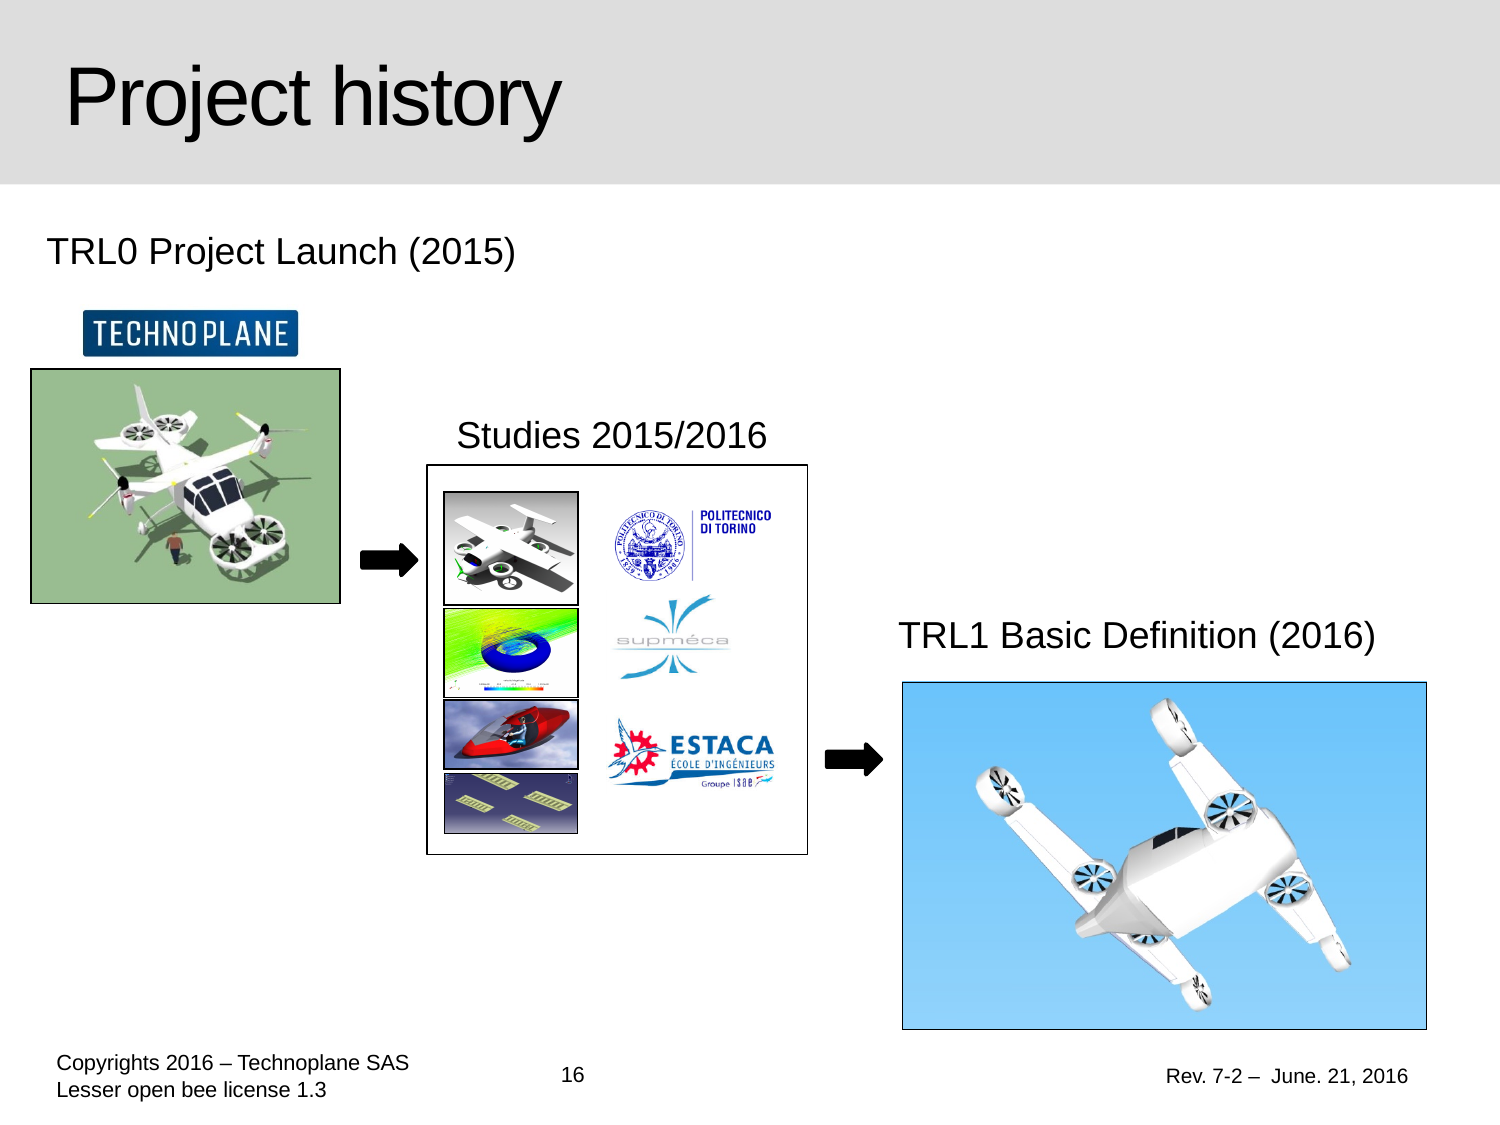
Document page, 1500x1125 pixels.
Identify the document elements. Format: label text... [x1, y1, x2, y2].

picture [606, 506, 780, 585]
picture [31, 369, 340, 604]
picture [606, 590, 736, 683]
text_box [824, 742, 884, 777]
picture [444, 700, 578, 769]
text_box [360, 543, 419, 578]
text_box [425, 463, 810, 857]
picture [444, 492, 578, 605]
text_box TRL0 Project Launch (2015) [31, 219, 578, 280]
text_box TRL1 Basic Definition (2016) [883, 603, 1420, 664]
picture [902, 681, 1427, 1030]
picture [444, 608, 578, 697]
picture [444, 773, 578, 834]
picture [606, 714, 783, 795]
title Project history [49, 10, 1400, 174]
text_box Studies 2015/2016 [441, 403, 783, 464]
picture [78, 304, 305, 359]
